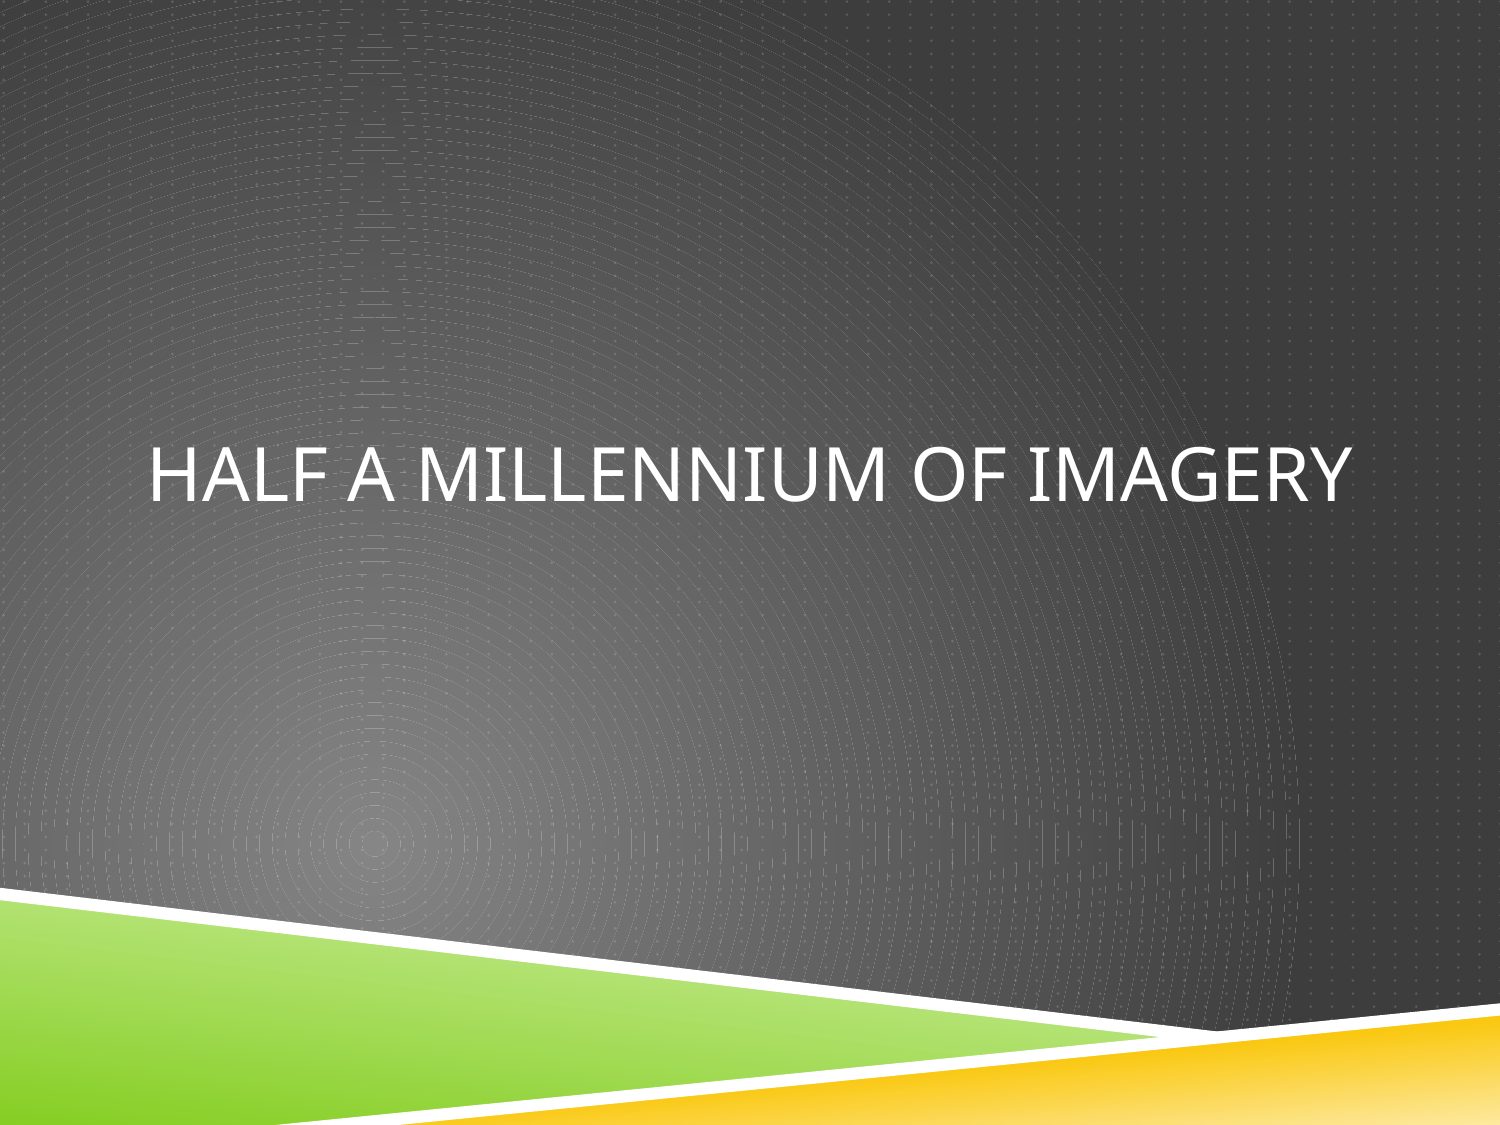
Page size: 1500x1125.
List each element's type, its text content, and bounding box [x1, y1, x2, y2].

title Half a Millennium of Imagery [112, 377, 1388, 566]
